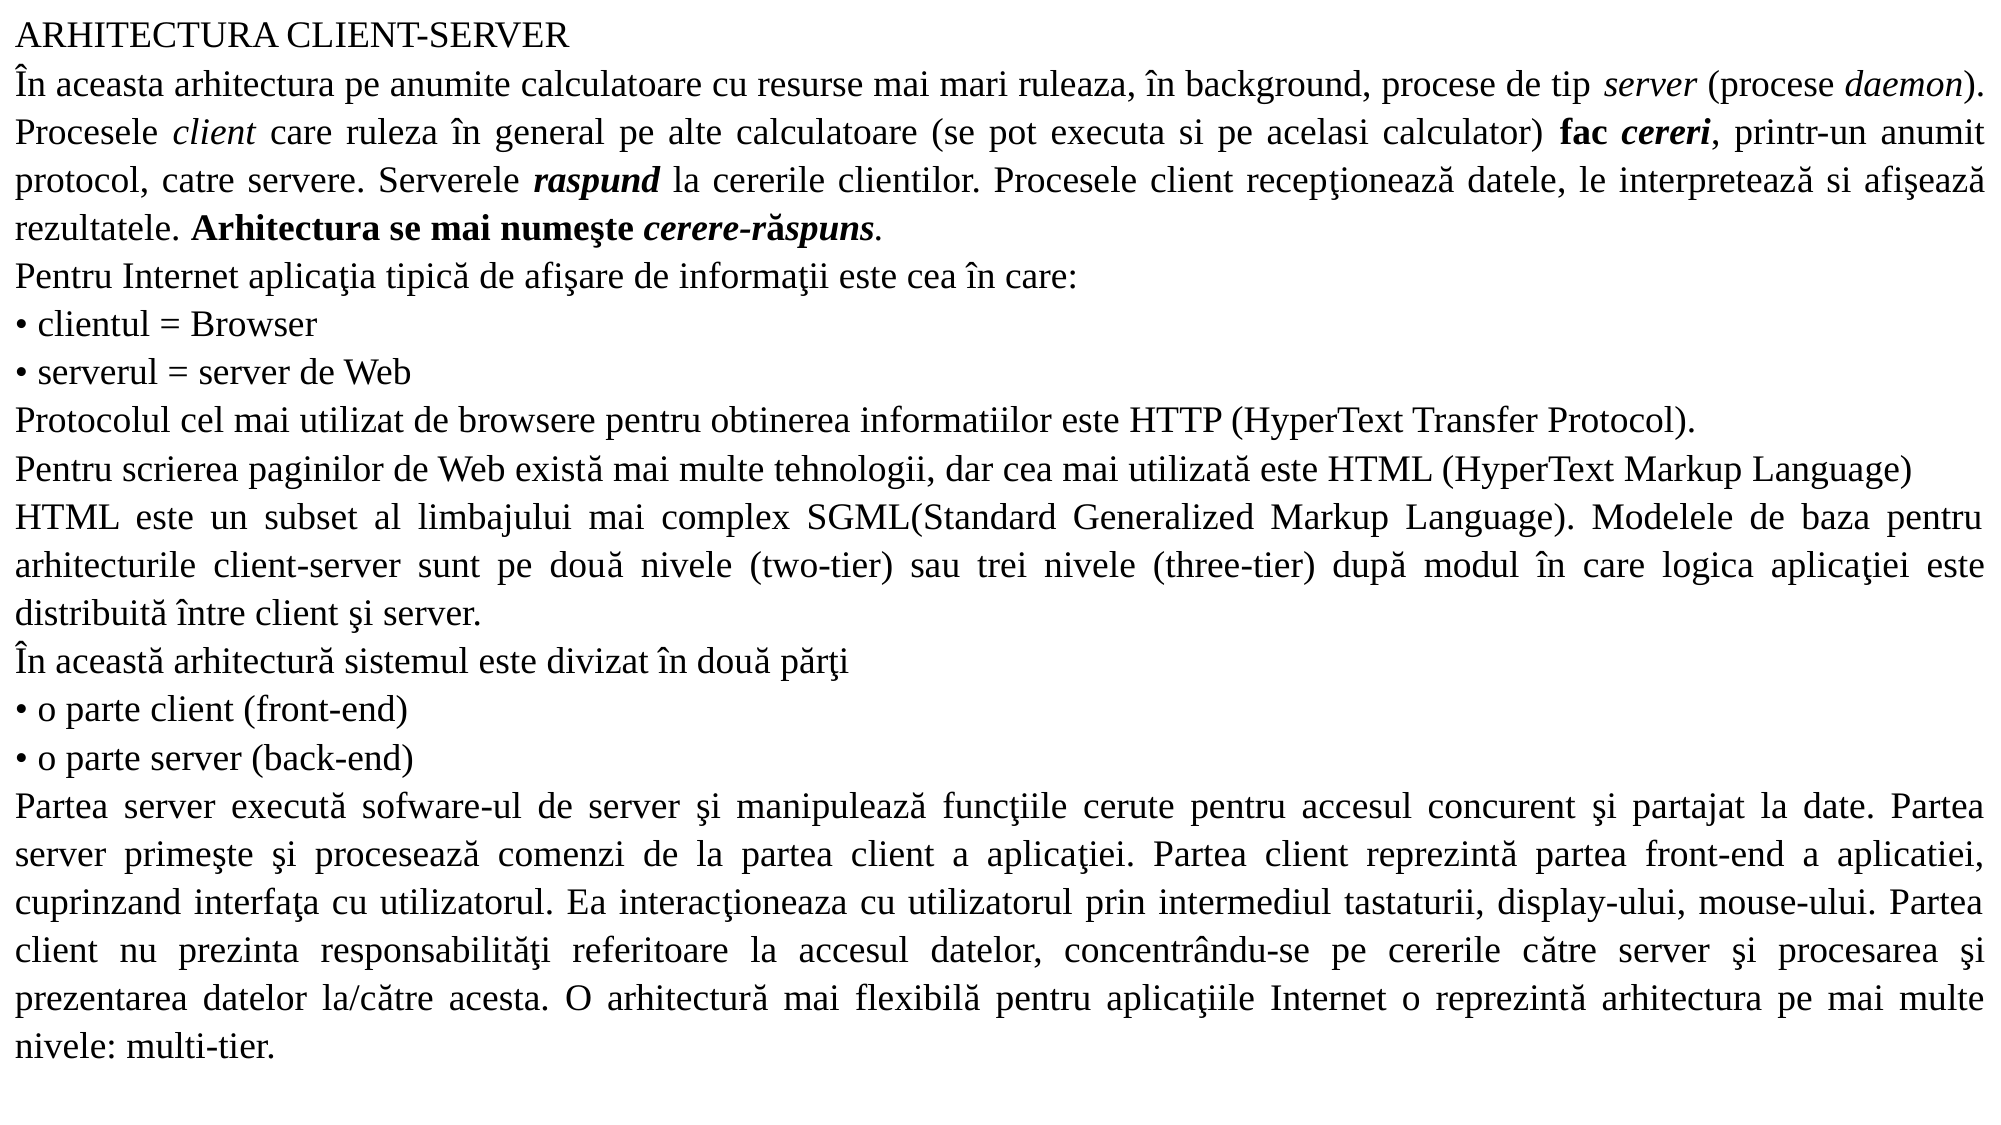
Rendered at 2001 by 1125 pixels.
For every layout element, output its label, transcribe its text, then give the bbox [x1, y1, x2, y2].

text_box ARHITECTURA CLIENT-SERVER În aceasta arhitectura pe anumite calculatoare cu resurse mai mari ruleaza, în background, procese de tip server (procese daemon). Procesele client care ruleza în general pe alte calculatoare (se pot executa si pe acelasi calculator) fac cereri, printr-un anumit protocol, catre servere. Serverele raspund la cererile clientilor. Procesele client recepţionează datele, le interpretează si afişează rezultatele. Arhitectura se mai numeşte cerere-răspuns. Pentru Internet aplicaţia tipică de afişare de informaţii este cea în care: • clientul = Browser • serverul = server de Web Protocolul cel mai utilizat de browsere pentru obtinerea informatiilor este HTTP (HyperText Transfer Protocol). Pentru scrierea paginilor de Web există mai multe tehnologii, dar cea mai utilizată este HTML (HyperText Markup Language) HTML este un subset al limbajului mai complex SGML(Standard Generalized Markup Language). Modelele de baza pentru arhitecturile client-server sunt pe două nivele (two-tier) sau trei nivele (three-tier) după modul în care logica aplicaţiei este distribuită între client şi server. În această arhitectură sistemul este divizat în două părţi • o parte client (front-end) • o parte server (back-end) Partea server execută sofware-ul de server şi manipulează funcţiile cerute pentru accesul concurent şi partajat la date. Partea server primeşte şi procesează comenzi de la partea client a aplicaţiei. Partea client reprezintă partea front-end a aplicatiei, cuprinzand interfaţa cu utilizatorul. Ea interacţioneaza cu utilizatorul prin intermediul tastaturii, display-ului, mouse-ului. Partea client nu prezinta responsabilităţi referitoare la accesul datelor, concentrându-se pe cererile către server şi procesarea şi prezentarea datelor la/către acesta. O arhitectură mai flexibilă pentru aplicaţiile Internet o reprezintă arhitectura pe mai multe nivele: multi-tier. [0, 0, 2000, 1074]
